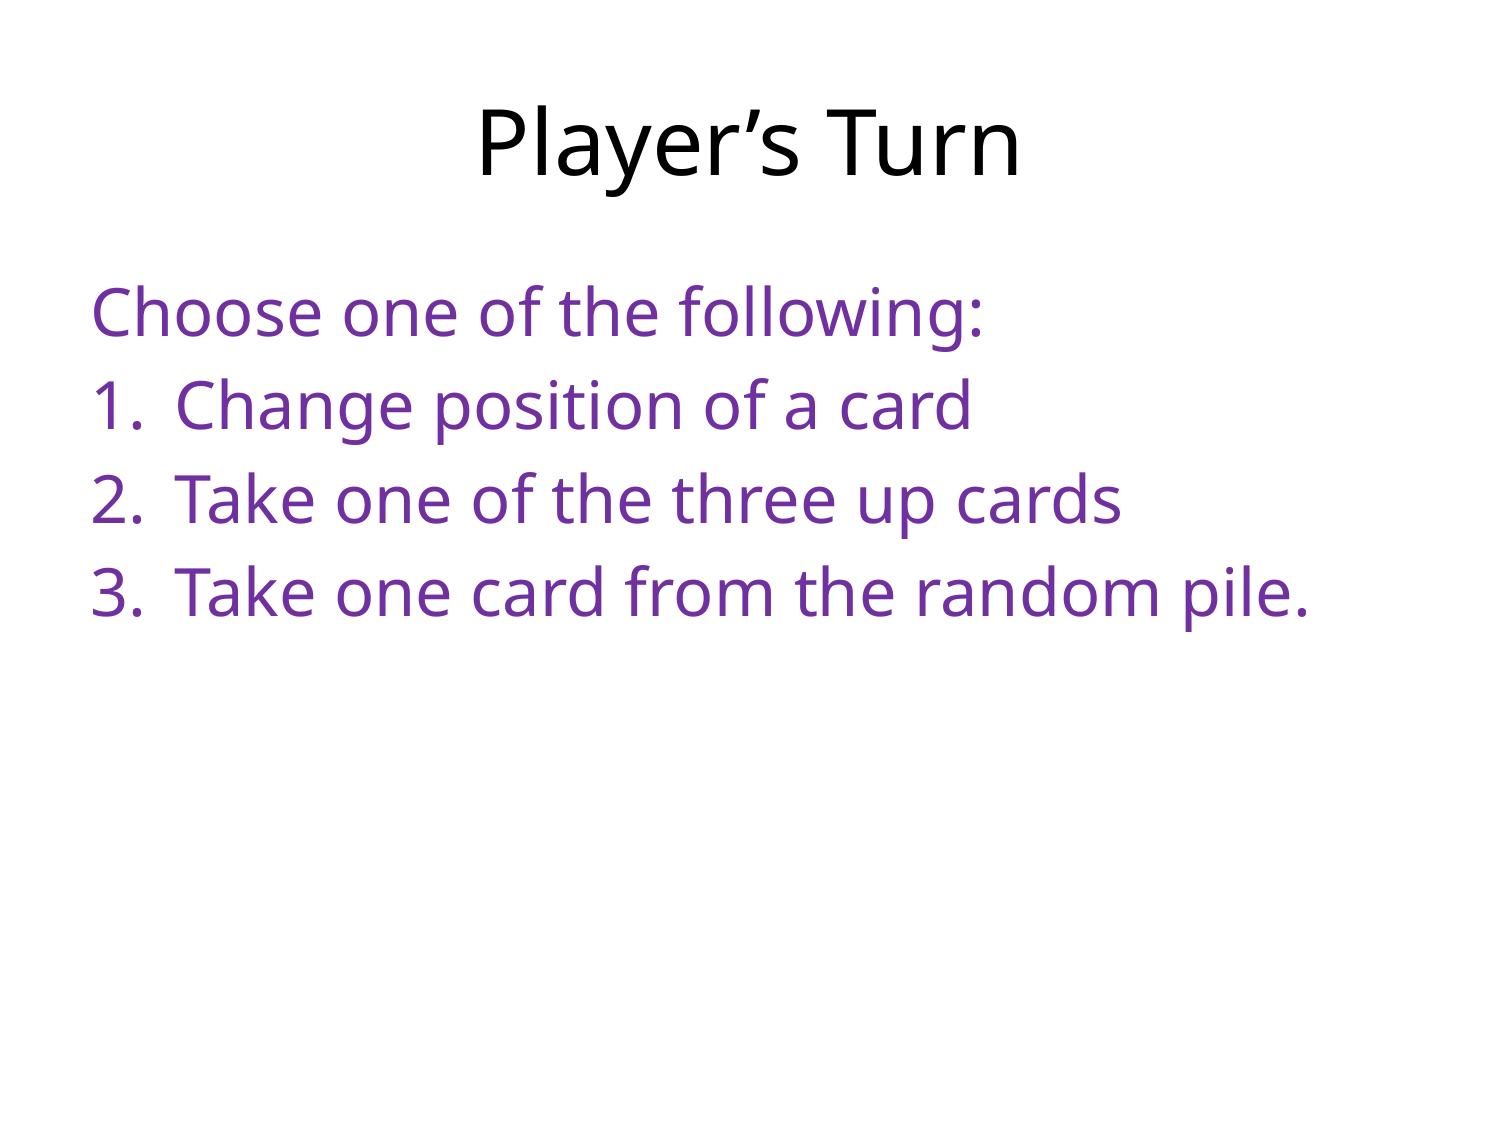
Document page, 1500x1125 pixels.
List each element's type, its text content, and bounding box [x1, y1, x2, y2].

list Choose one of the following: Change position of a card Take one of the three up cards Take one card from the random pile. [75, 262, 1425, 1005]
title Player’s Turn [75, 45, 1425, 233]
